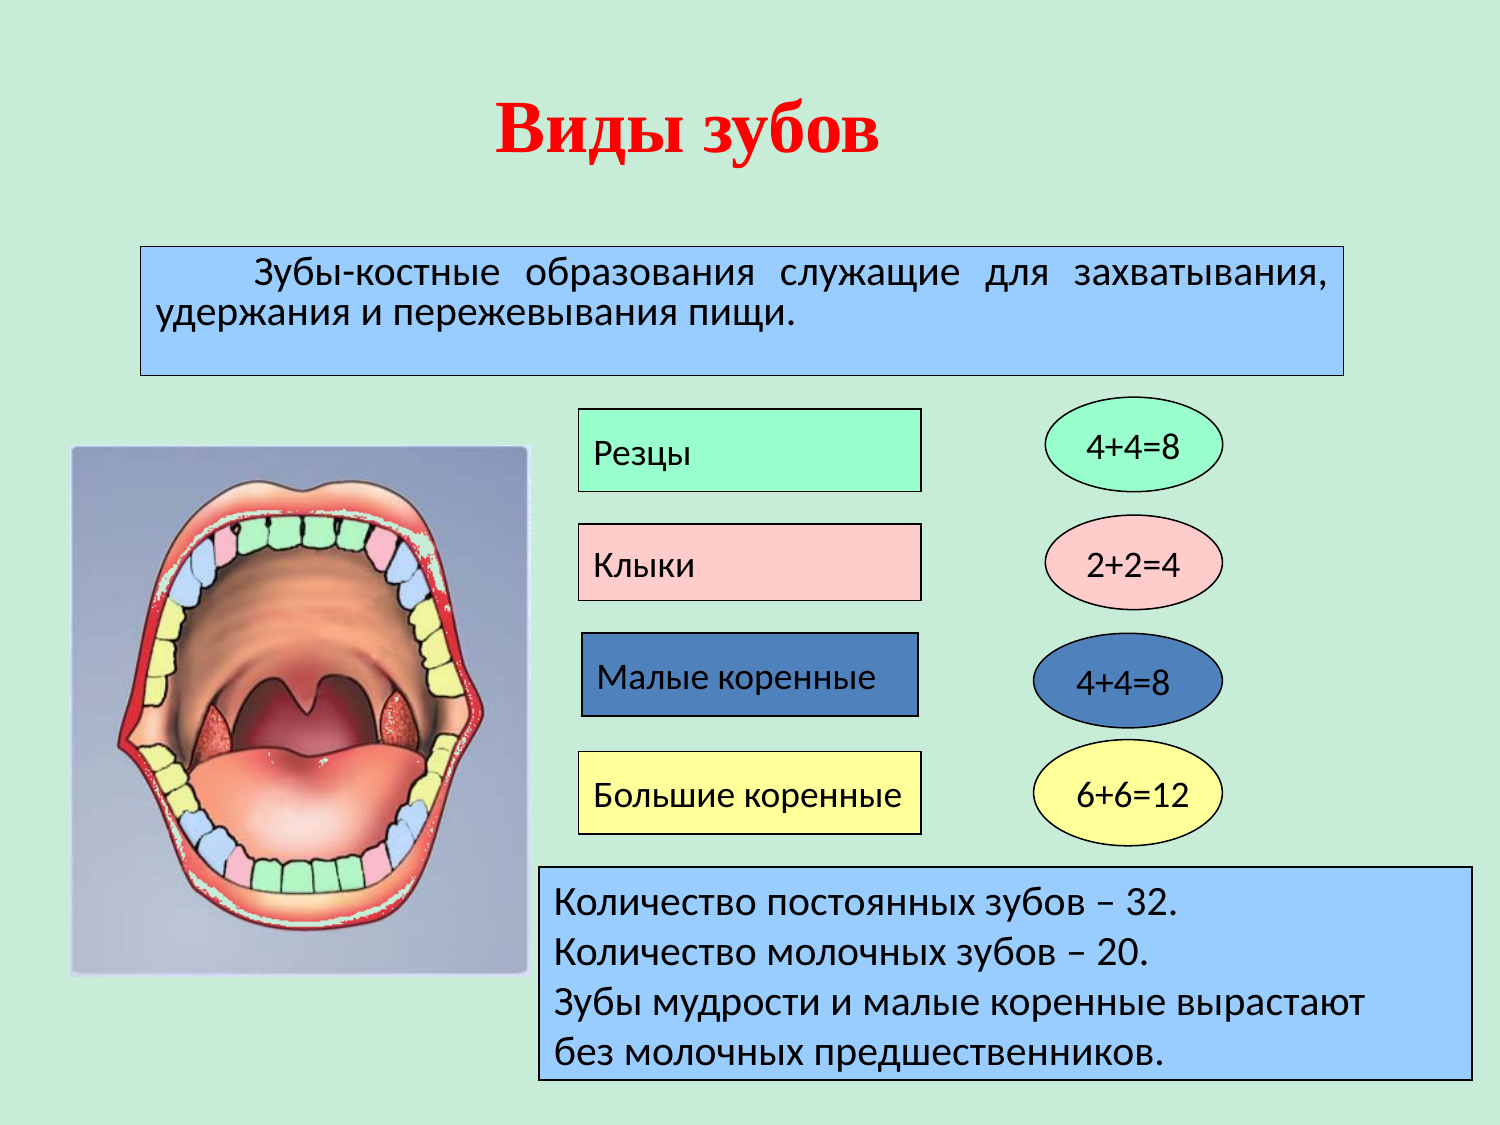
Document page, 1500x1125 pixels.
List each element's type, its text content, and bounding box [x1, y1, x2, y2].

picture [70, 445, 532, 977]
text_box Клыки [578, 523, 922, 601]
text_box Зубы-костные образования служащие для захватывания, удержания и пережевывания пищи. [140, 246, 1344, 376]
text_box 6+6=12 [1033, 739, 1223, 846]
text_box 4+4=8 [1045, 397, 1223, 492]
text_box Малые коренные [581, 633, 919, 716]
text_box Резцы [578, 408, 922, 492]
text_box 2+2=4 [1045, 515, 1223, 610]
text_box Большие коренные [578, 751, 922, 834]
text_box Количество постоянных зубов – 32. Количество молочных зубов – 20. Зубы мудрости и малые коренные вырастают без молочных предшественников. [538, 867, 1473, 1080]
text_box Виды зубов [480, 70, 997, 175]
text_box 4+4=8 [1033, 633, 1223, 728]
